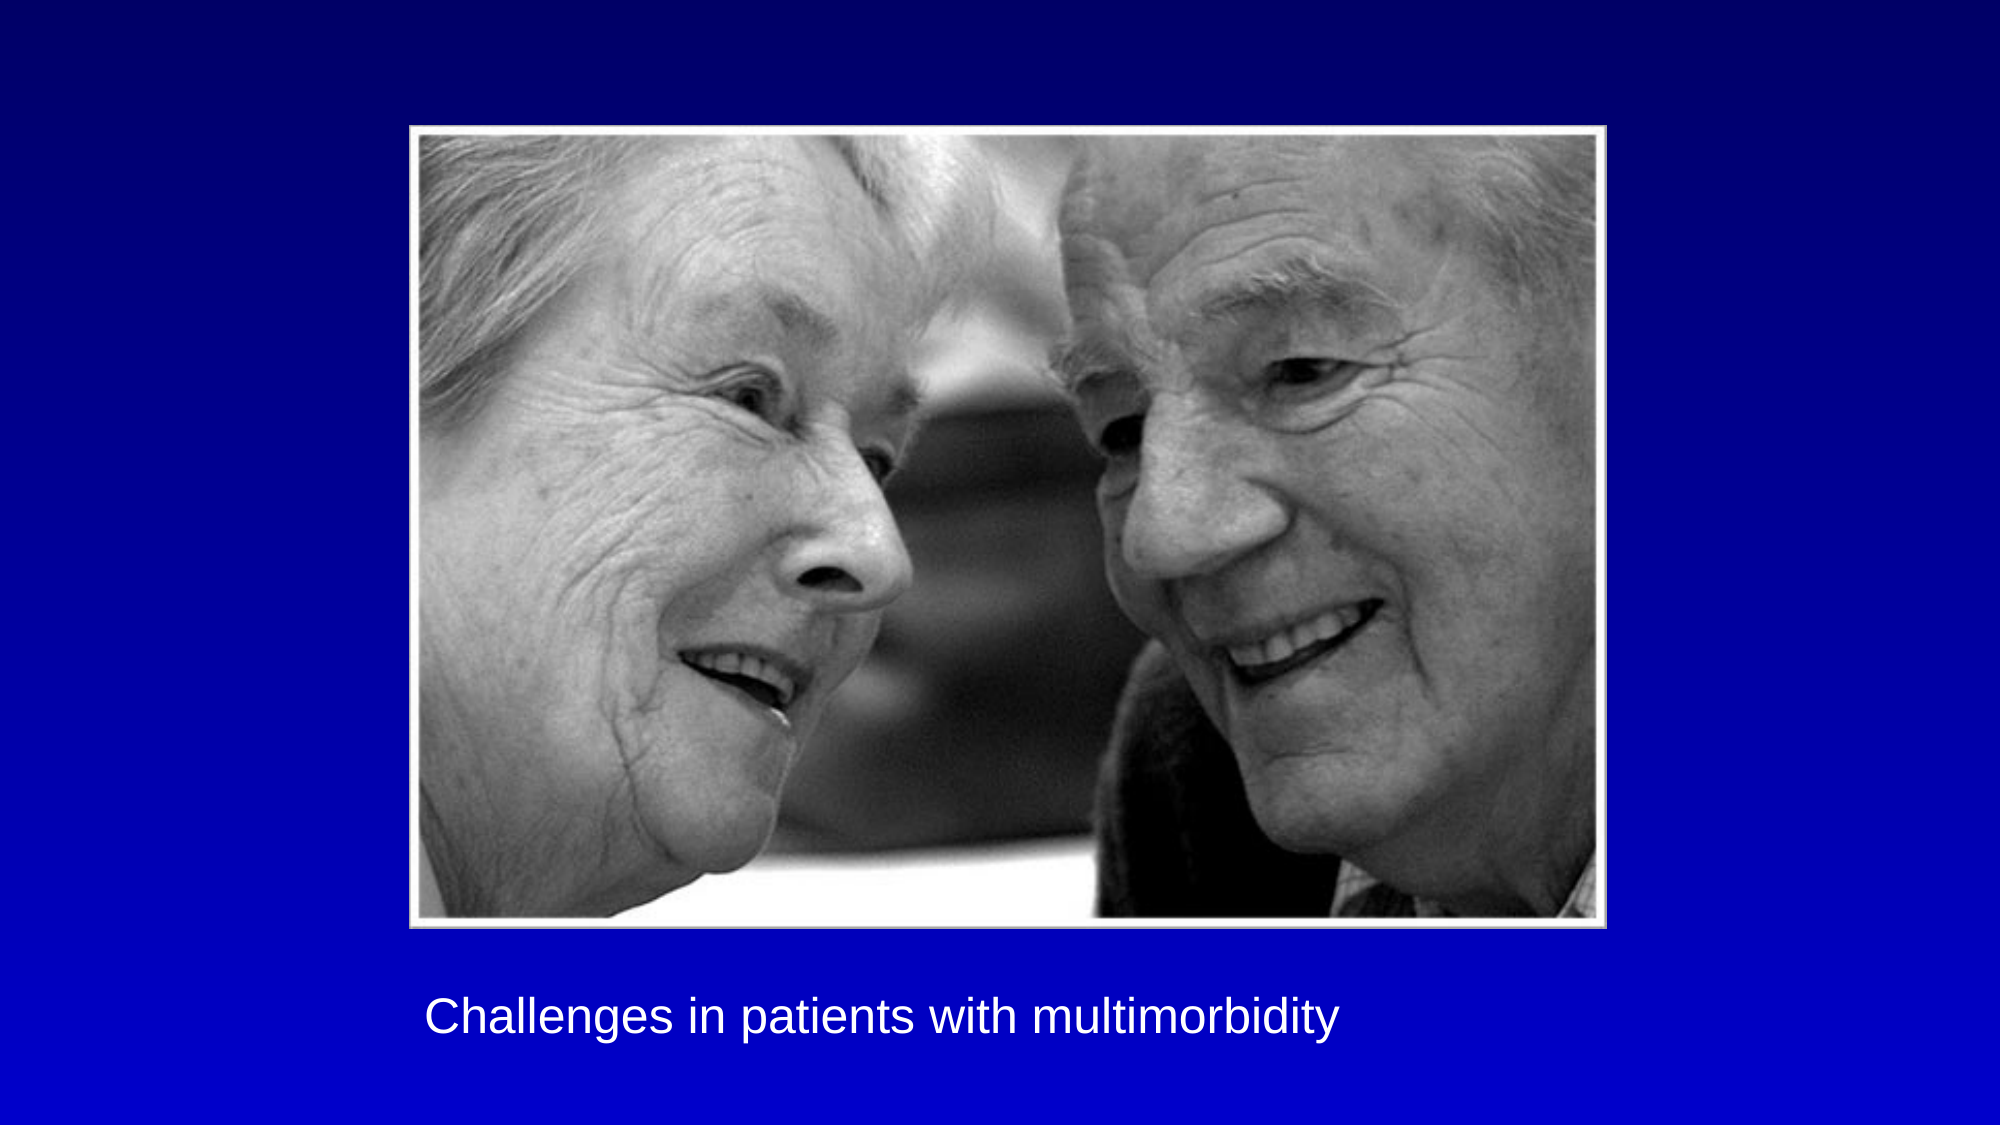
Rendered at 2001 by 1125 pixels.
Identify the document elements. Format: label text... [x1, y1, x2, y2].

picture [409, 125, 1608, 929]
text_box Challenges in patients with multimorbidity [409, 976, 1607, 1051]
